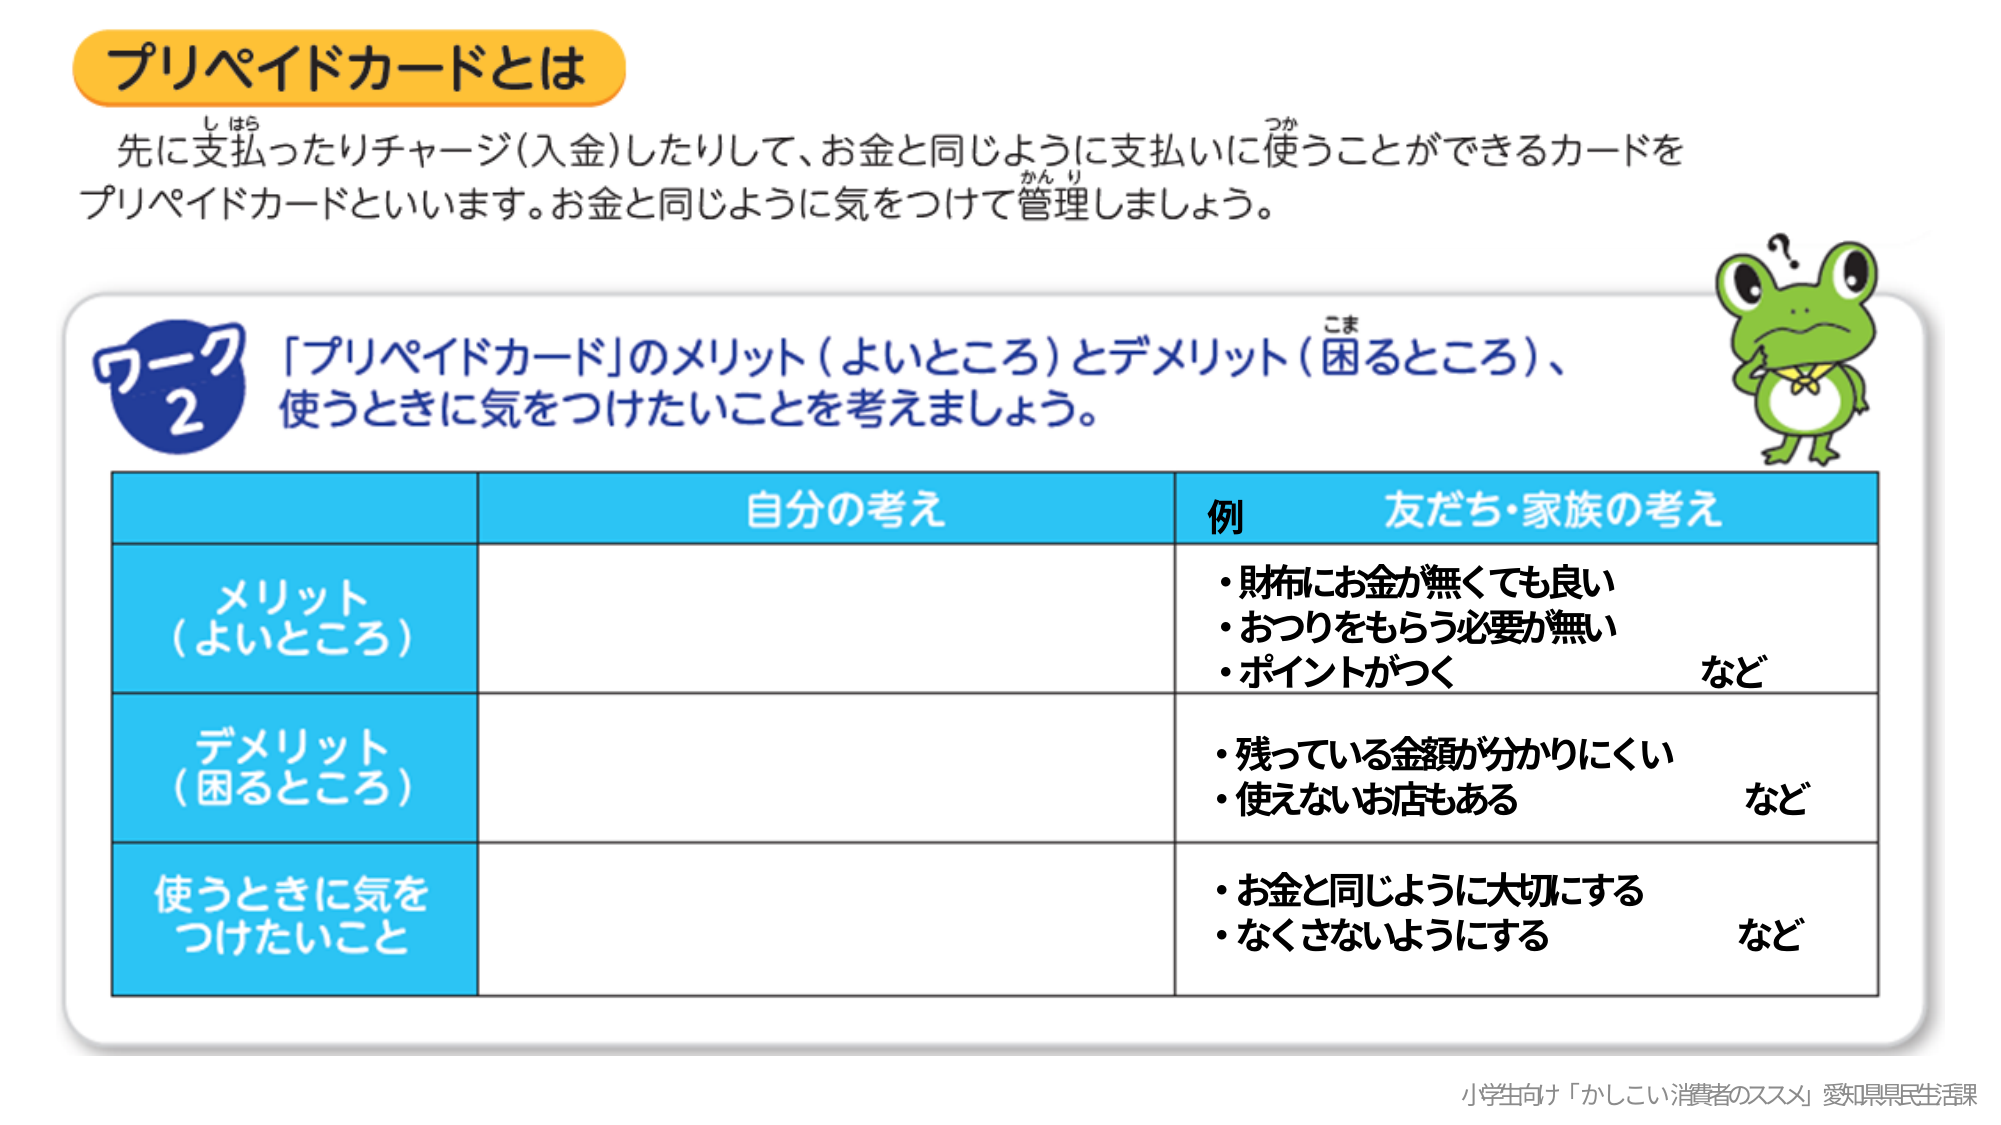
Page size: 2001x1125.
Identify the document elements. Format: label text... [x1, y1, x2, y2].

picture [55, 12, 1945, 1056]
footer 小学生向け「かしこい消費者のススメ」 愛知県県民生活課 [1440, 1065, 2000, 1125]
